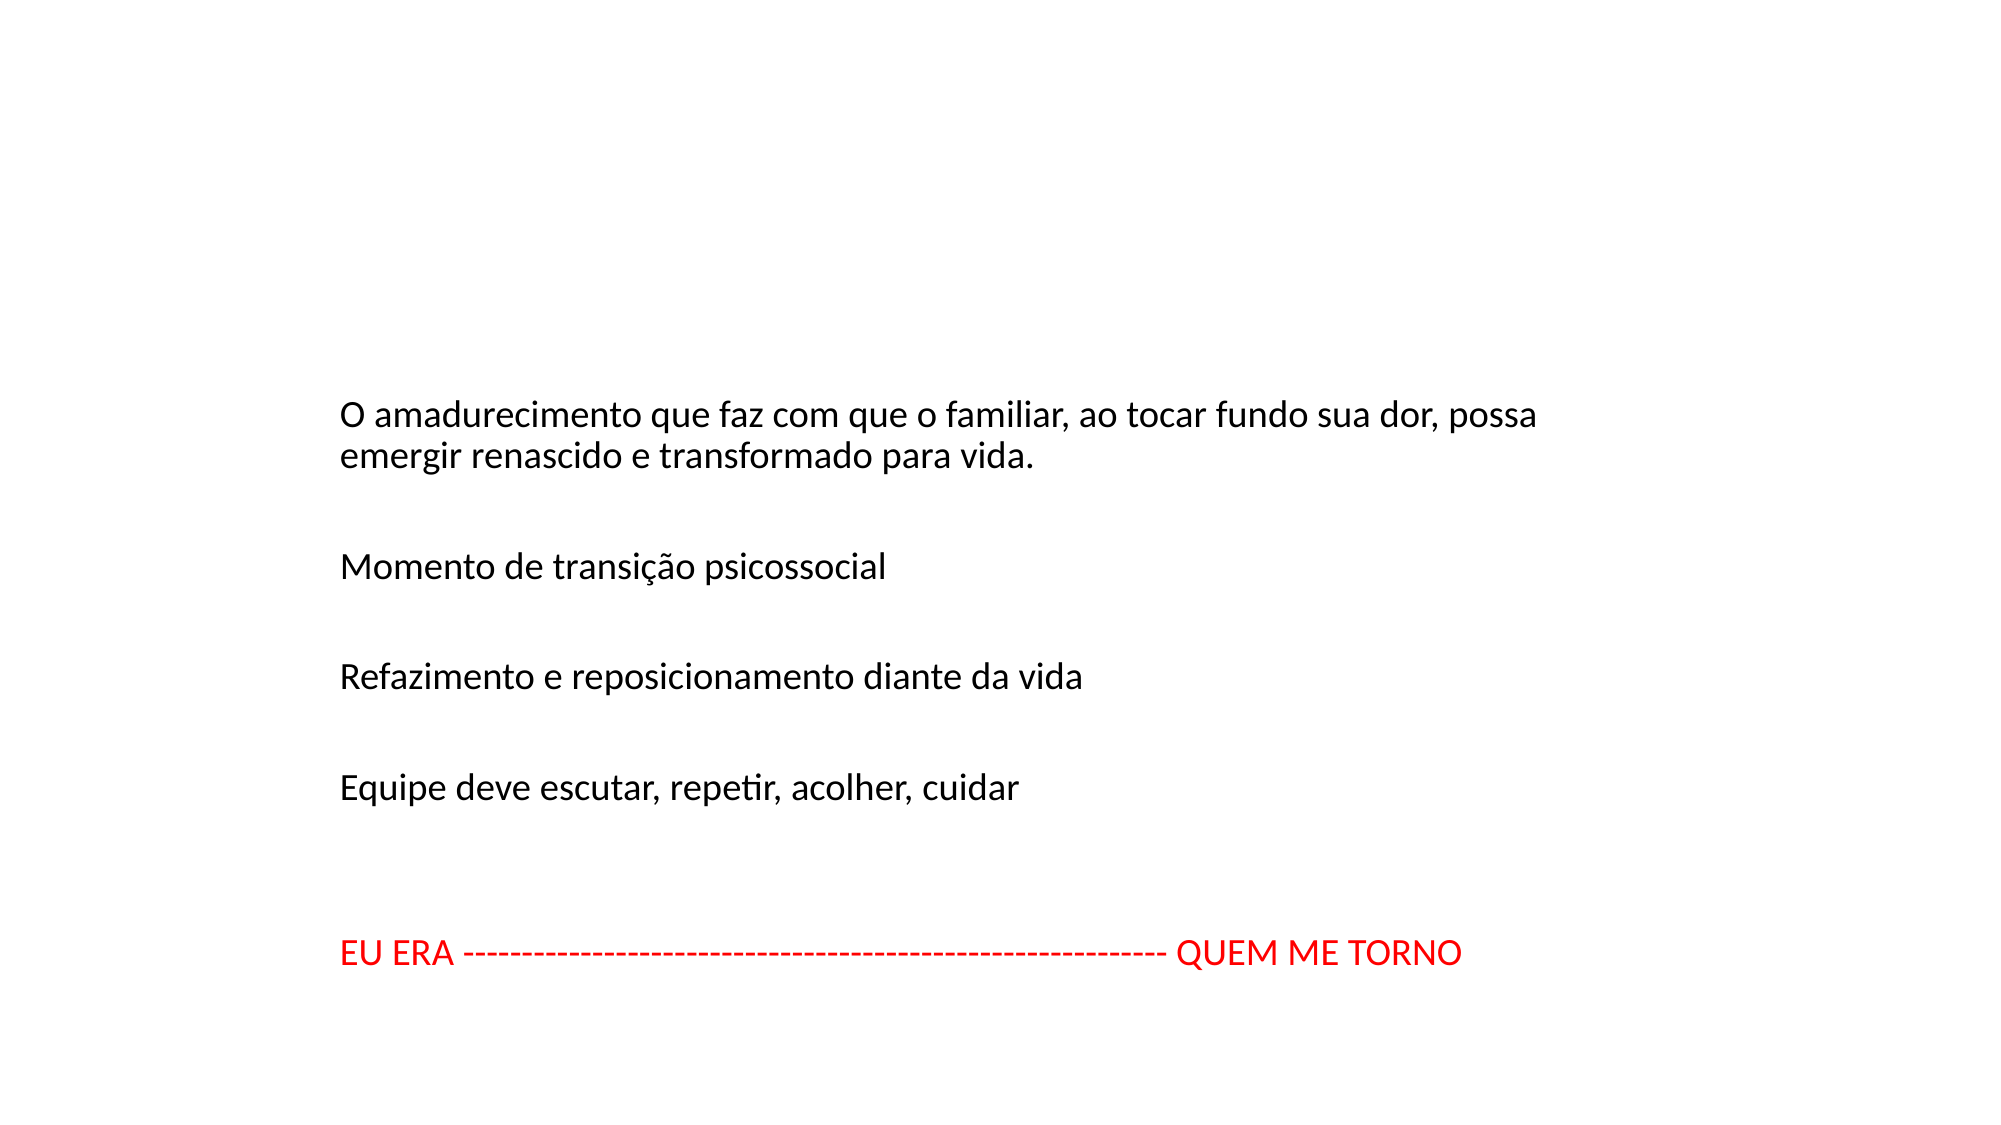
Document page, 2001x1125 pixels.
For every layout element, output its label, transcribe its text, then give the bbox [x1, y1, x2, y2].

list O amadurecimento que faz com que o familiar, ao tocar fundo sua dor, possa emergir renascido e transformado para vida. Momento de transição psicossocial Refazimento e reposicionamento diante da vida Equipe deve escutar, repetir, acolher, cuidar EU ERA ------------------------------------------------------------ QUEM ME TORNO [324, 262, 1675, 1071]
